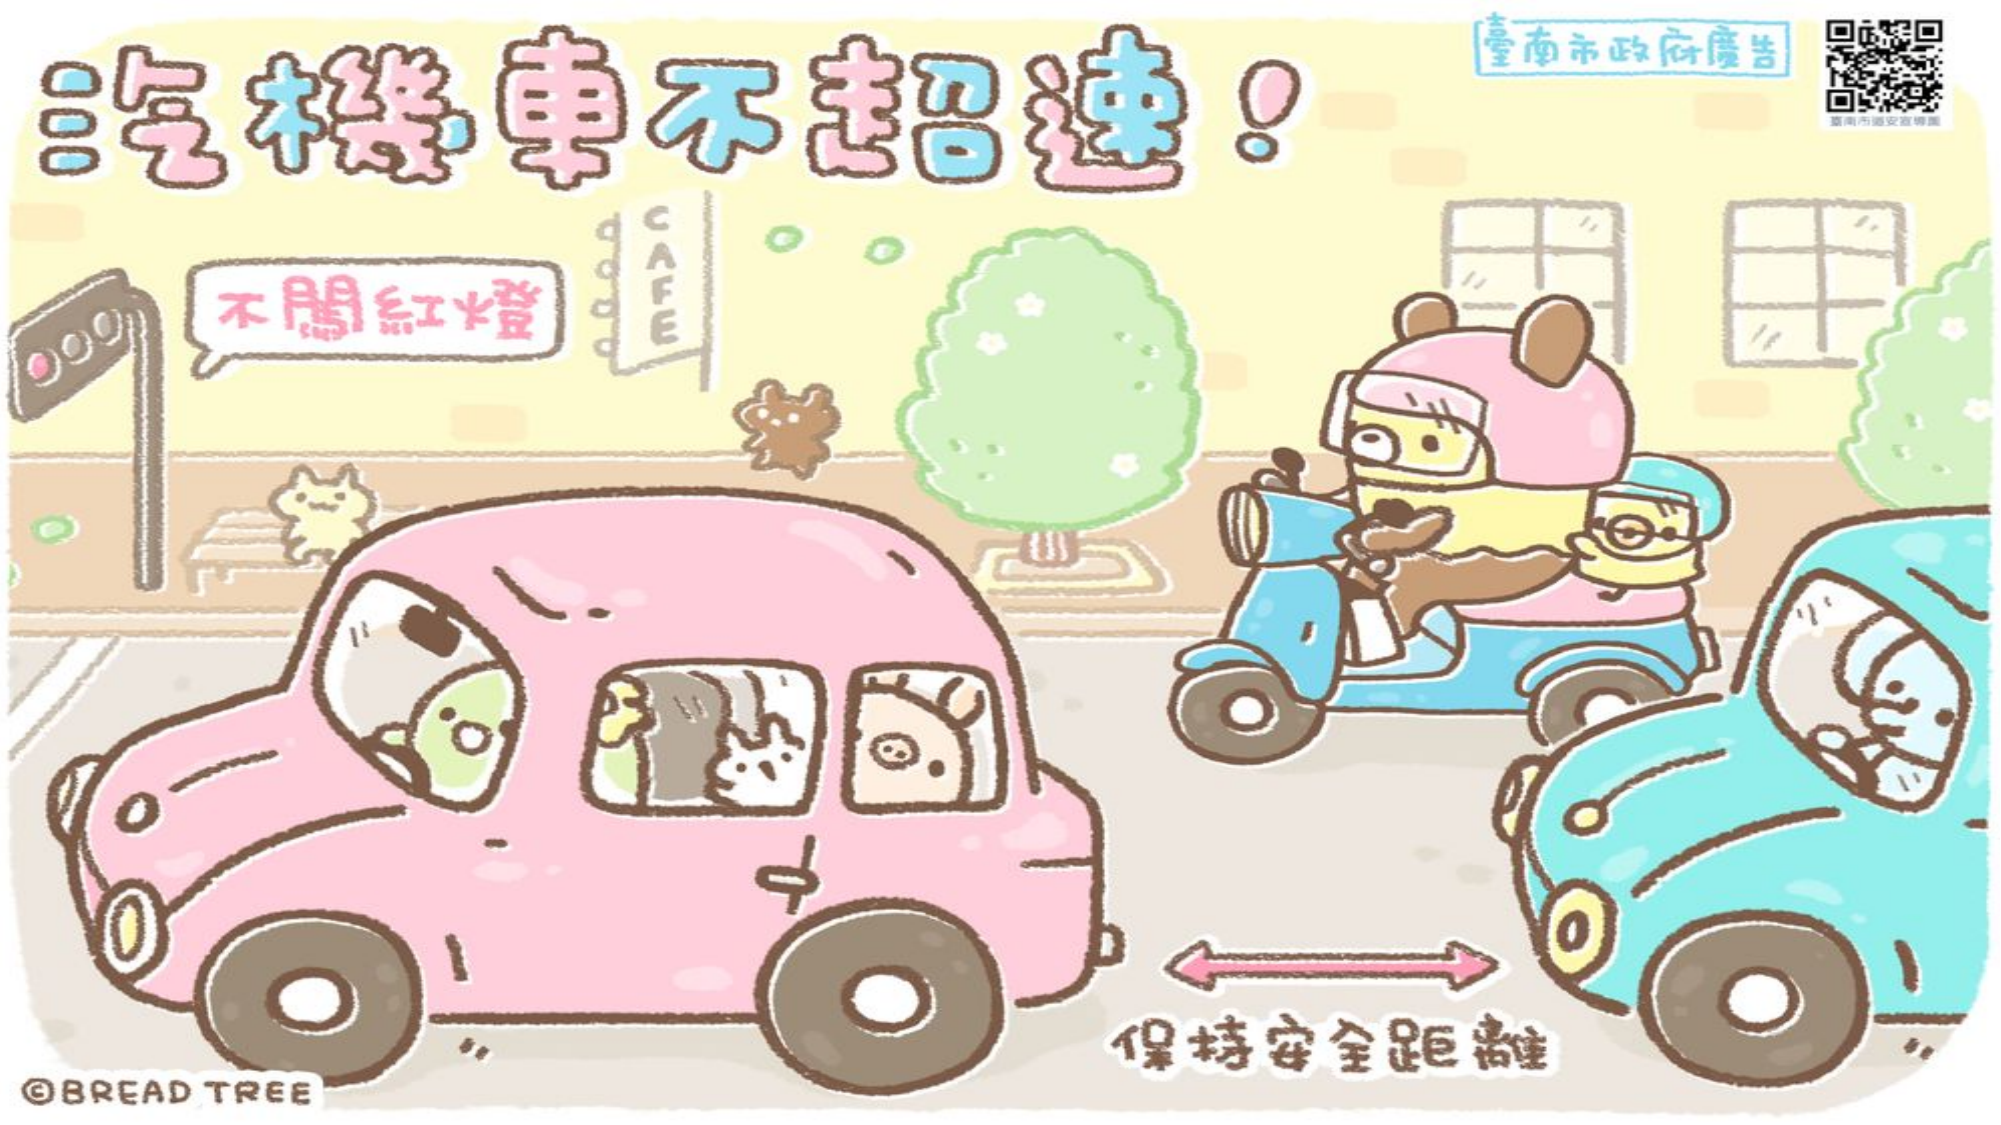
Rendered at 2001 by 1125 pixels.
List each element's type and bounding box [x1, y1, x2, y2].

list [0, 0, 2000, 1125]
